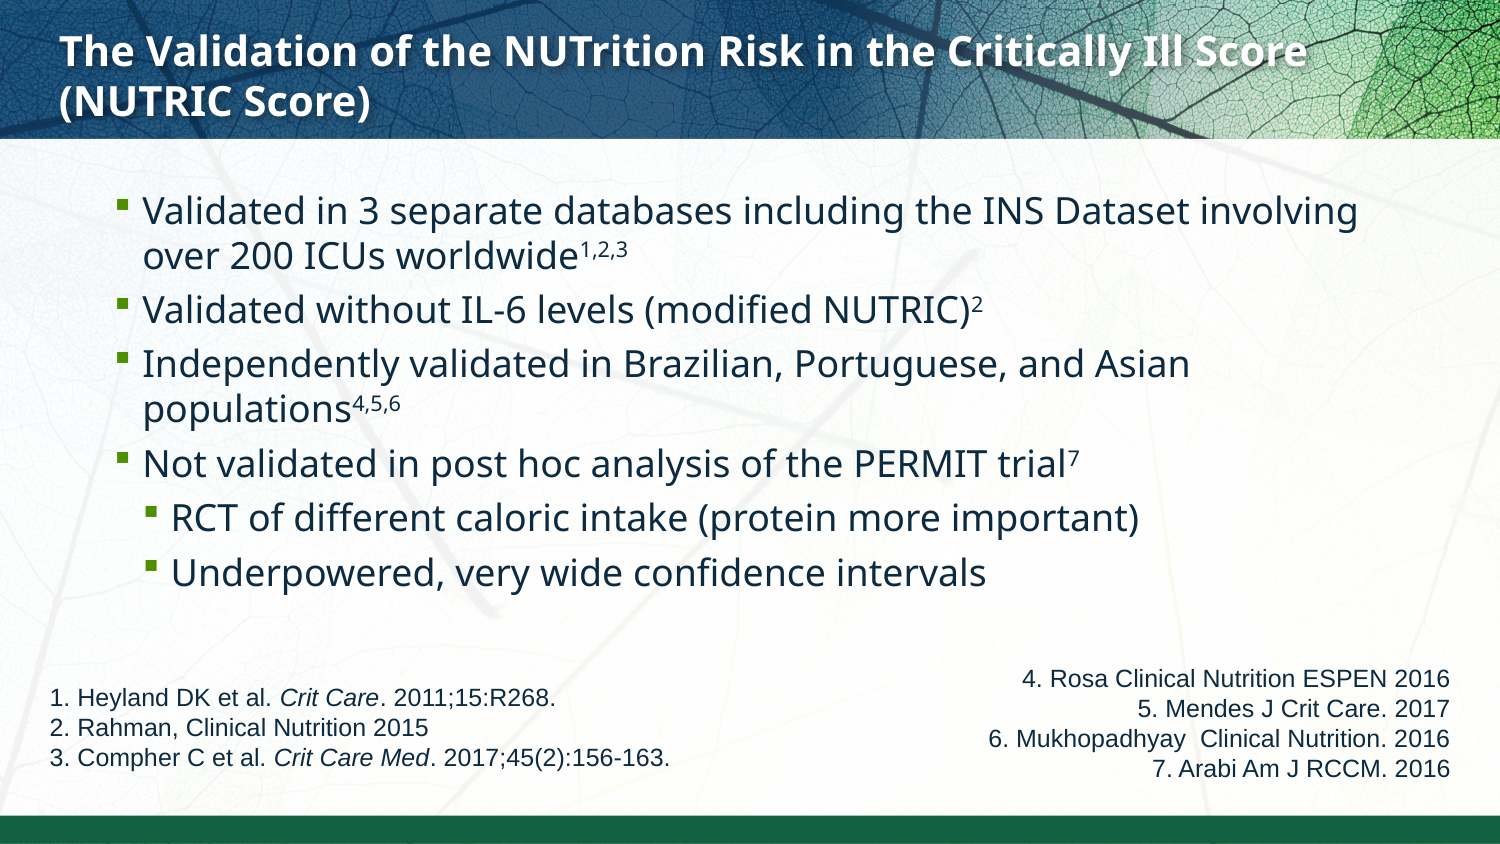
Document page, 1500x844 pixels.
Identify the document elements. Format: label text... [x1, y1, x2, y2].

text_box 4. Rosa Clinical Nutrition ESPEN 2016 5. Mendes J Crit Care. 2017 6. Mukhopadhyay Clinical Nutrition. 2016 7. Arabi Am J RCCM. 2016 [855, 655, 1466, 790]
picture [1428, 0, 1500, 138]
text_box Heyland DK et al. Crit Care. 2011;15:R268. Rahman, Clinical Nutrition 2015 3. Compher C et al. Crit Care Med. 2017;45(2):156-163. [34, 674, 802, 779]
list Validated in 3 separate databases including the INS Dataset involving over 200 ICUs worldwide1,2,3 Validated without IL-6 levels (modified NUTRIC)2 Independently validated in Brazilian, Portuguese, and Asian populations4,5,6 Not validated in post hoc analysis of the PERMIT trial7 RCT of different caloric intake (protein more important) Underpowered, very wide confidence intervals [99, 179, 1445, 643]
title The Validation of the NUTrition Risk in the Critically Ill Score (NUTRIC Score) [43, 4, 1402, 145]
